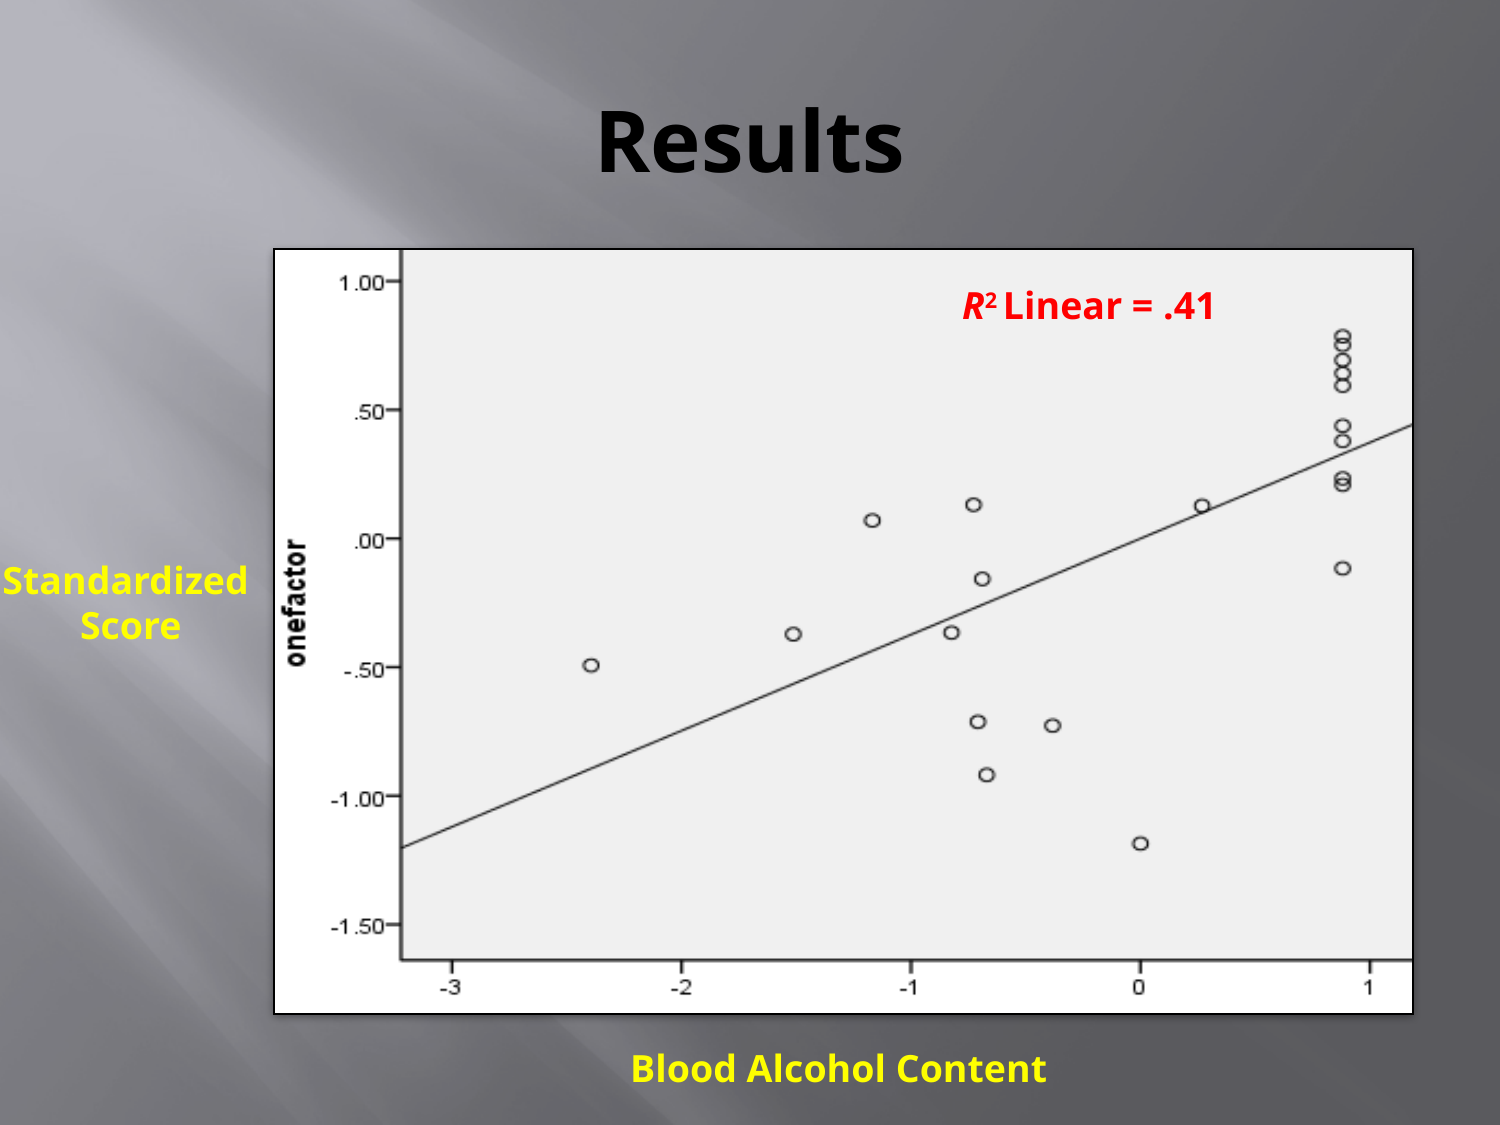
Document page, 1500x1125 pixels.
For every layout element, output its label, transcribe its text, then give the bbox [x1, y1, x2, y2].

picture [274, 249, 1413, 1014]
text_box Standardized Score [0, 549, 274, 655]
title Results [75, 45, 1425, 233]
text_box Blood Alcohol Content [615, 1056, 1063, 1098]
